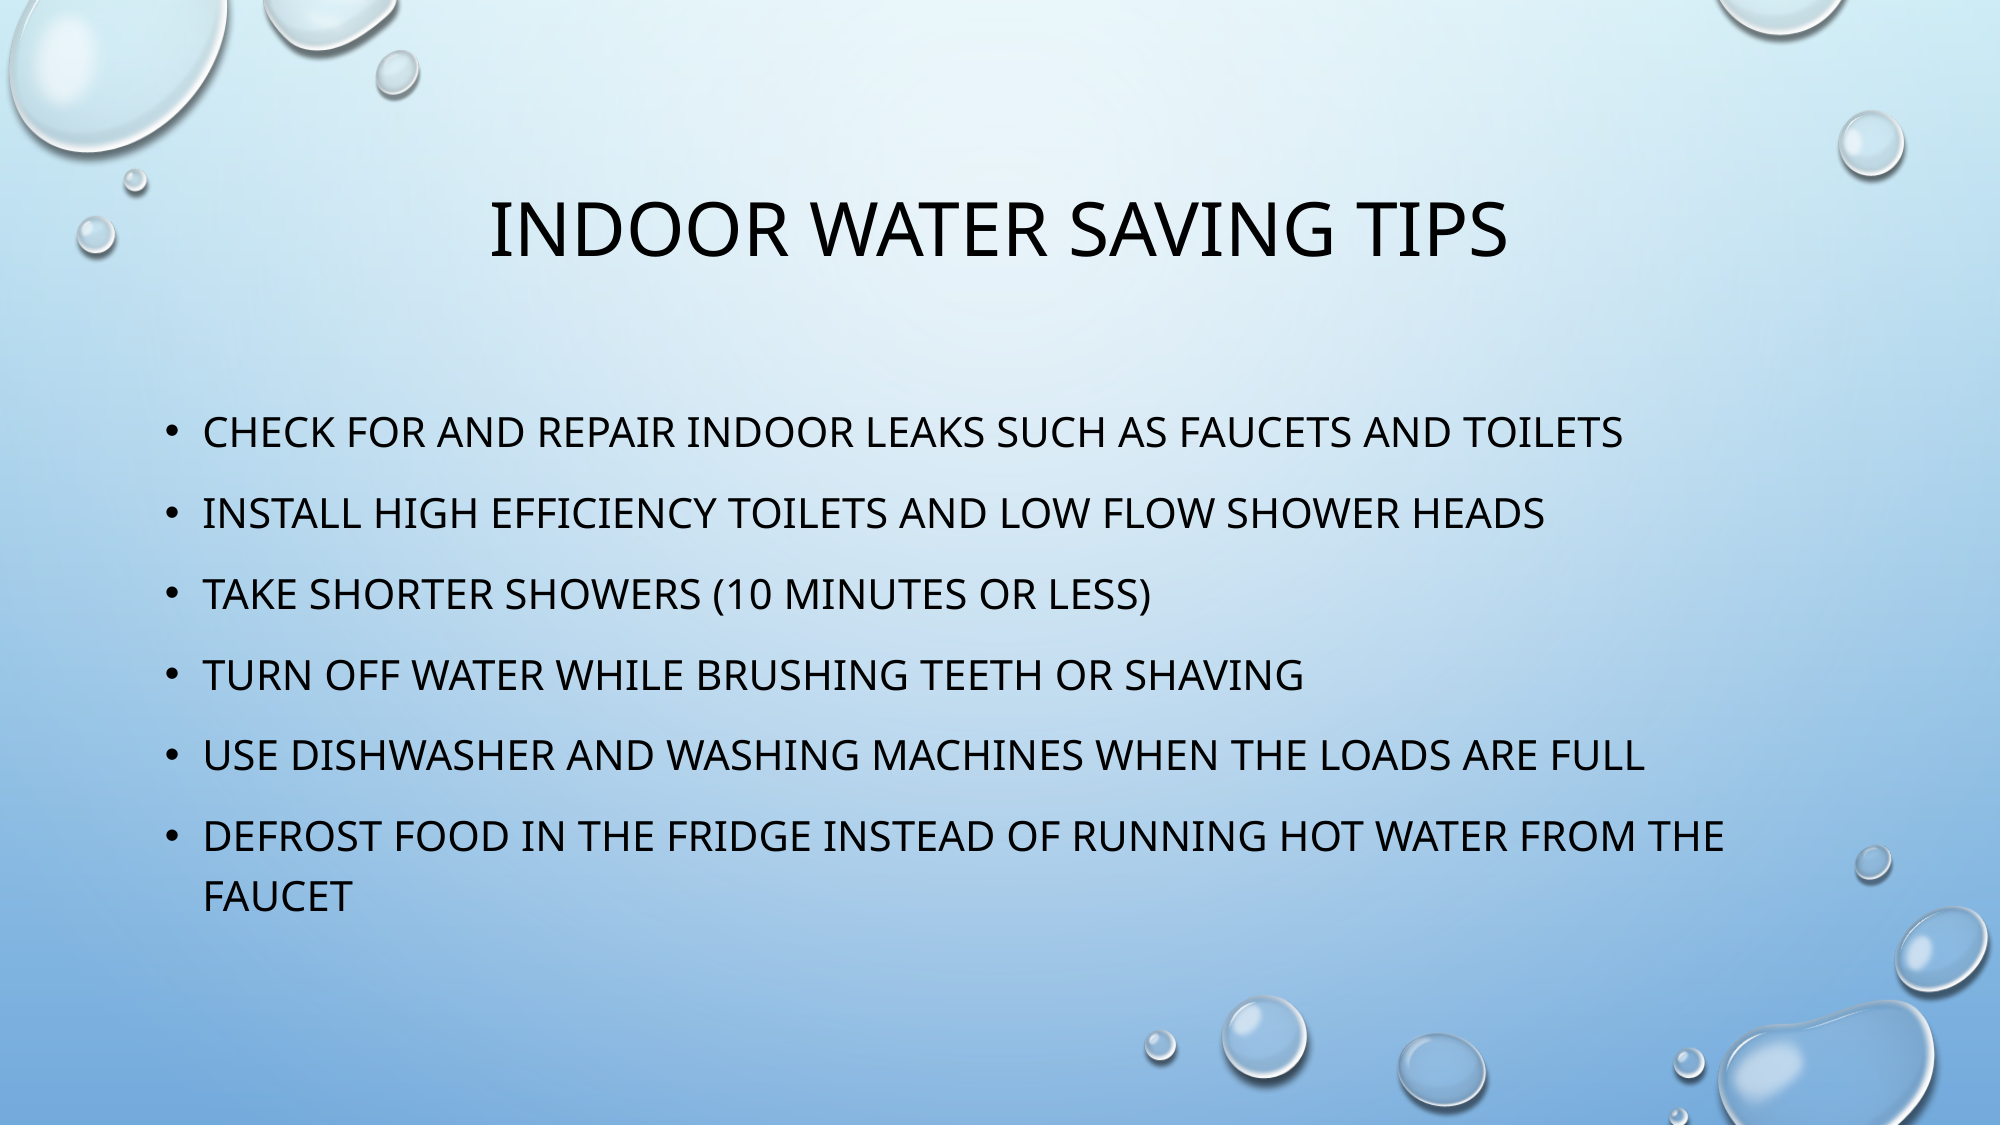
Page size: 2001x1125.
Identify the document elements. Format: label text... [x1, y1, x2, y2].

list Check for and repair indoor leaks such as faucets and toilets Install high efficiency toilets and low flow shower heads Take shorter showers (10 minutes or less) Turn off water while brushing teeth or shaving Use dishwasher and washing machines when the loads are full Defrost food in the fridge instead of running hot water from the faucet [149, 388, 1850, 950]
picture [0, 0, 2000, 1125]
title Indoor water saving tips [149, 101, 1851, 364]
